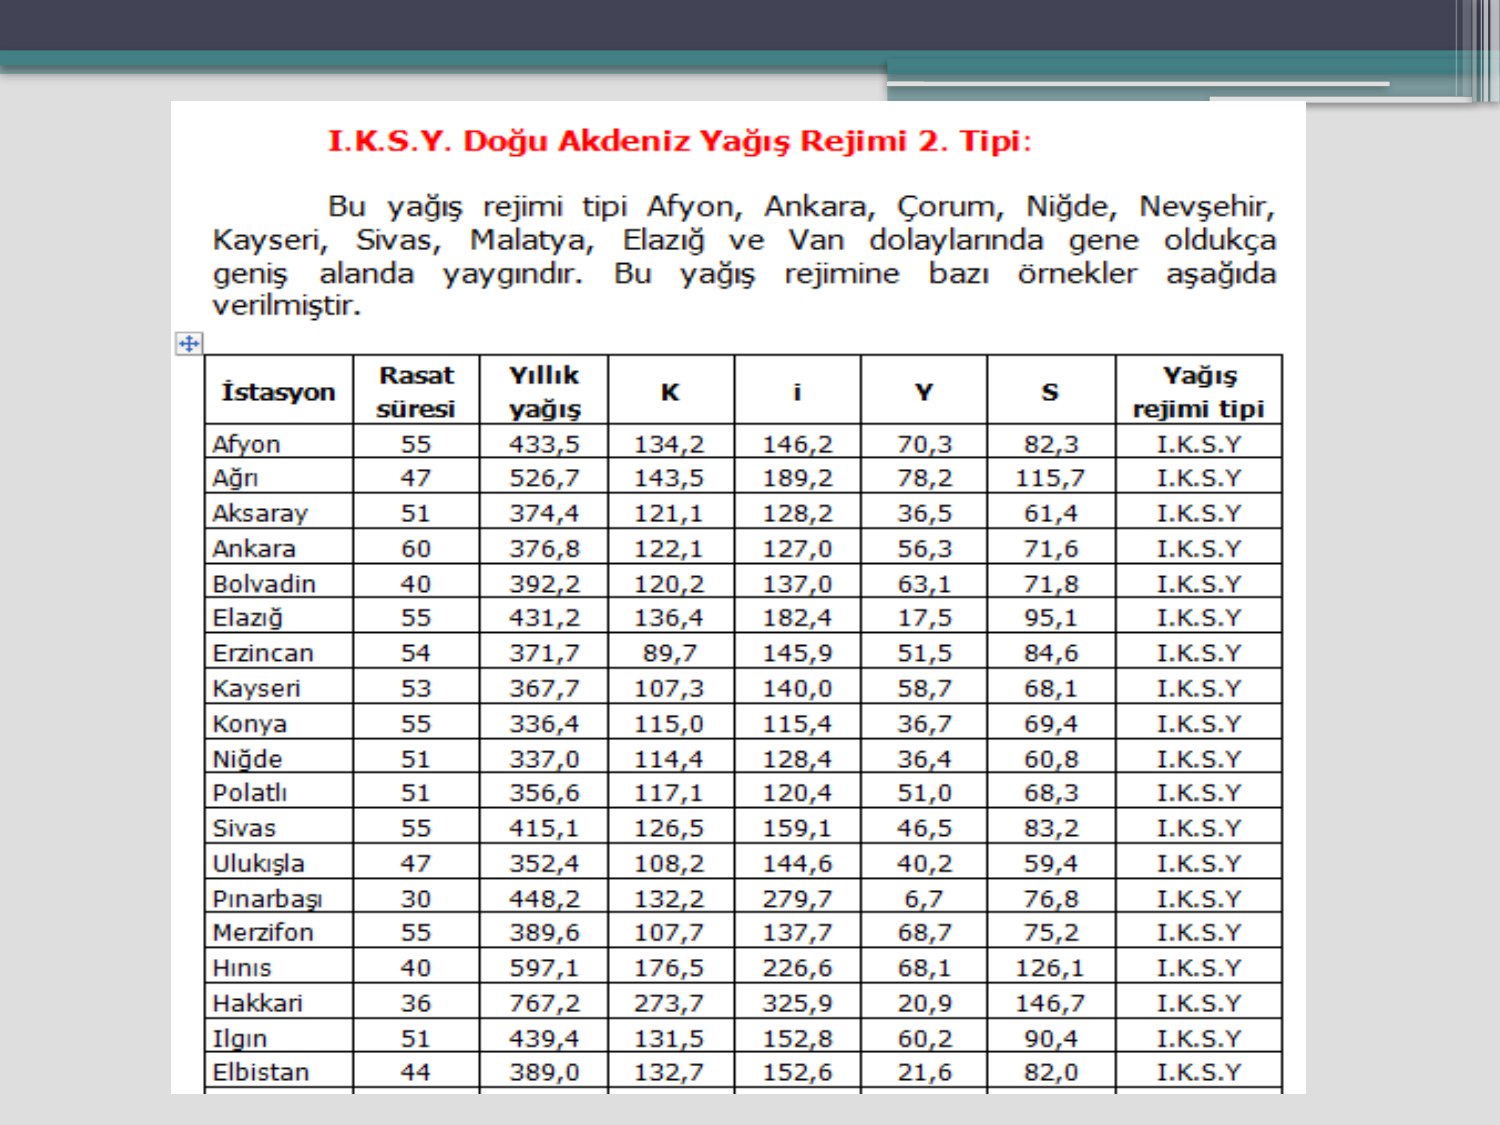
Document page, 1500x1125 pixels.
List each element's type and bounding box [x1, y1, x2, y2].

list [170, 101, 1306, 1095]
